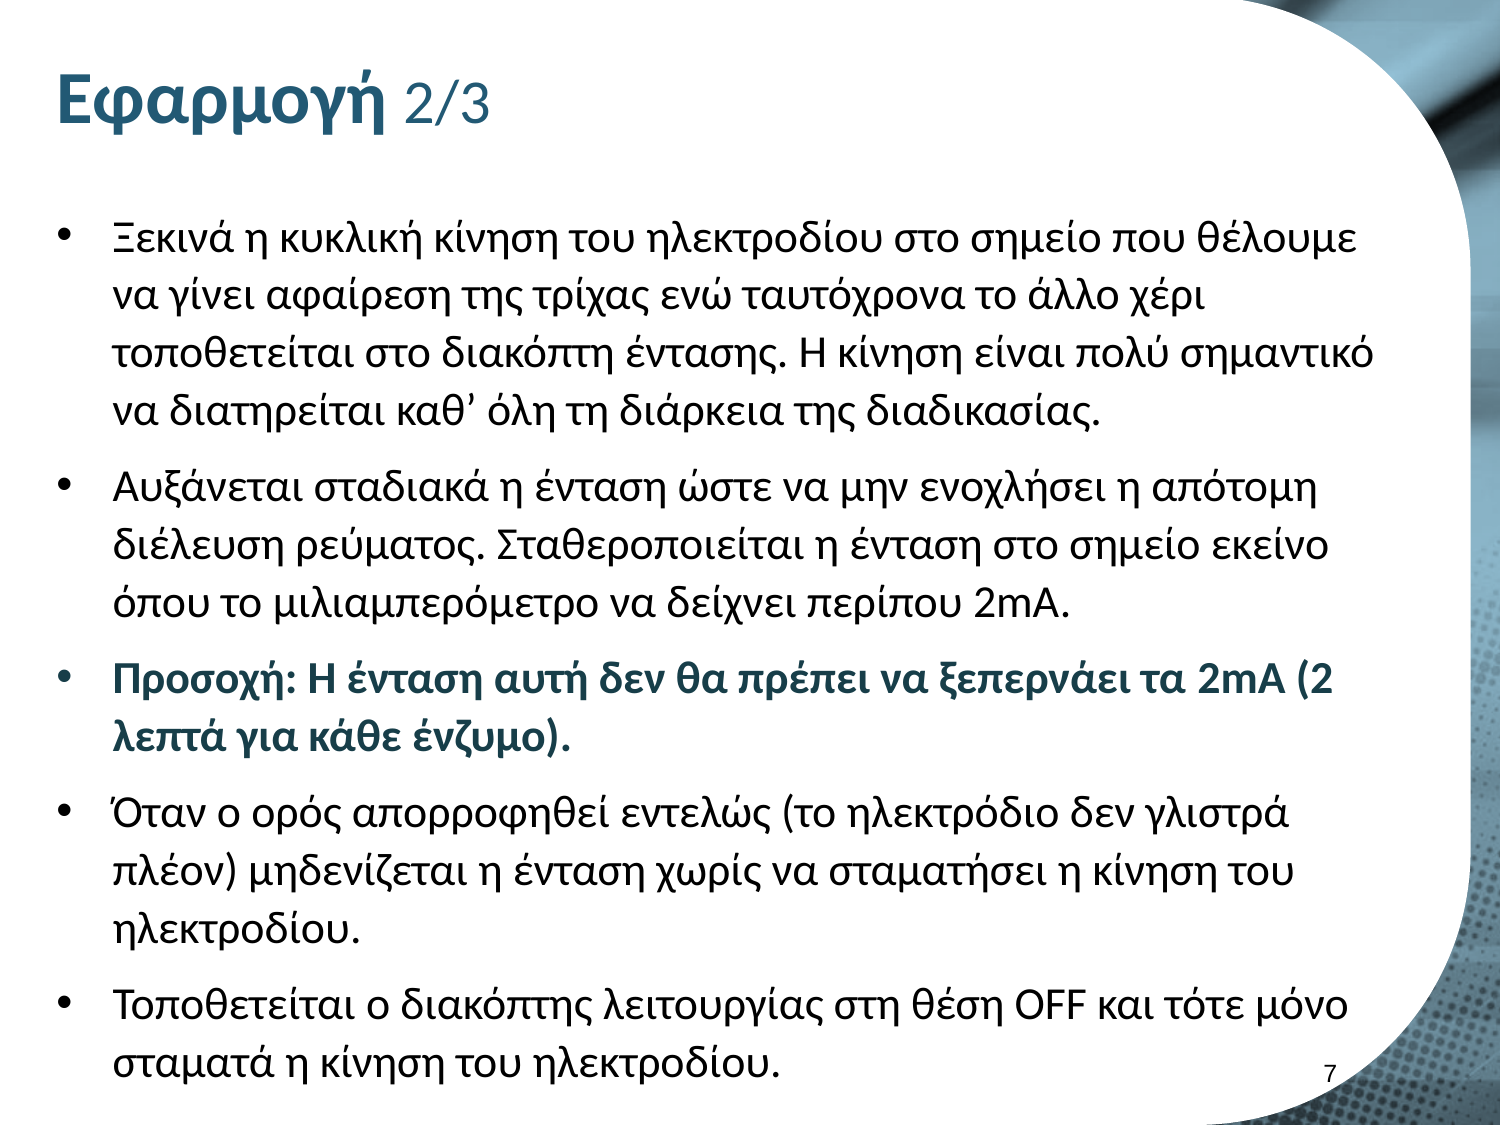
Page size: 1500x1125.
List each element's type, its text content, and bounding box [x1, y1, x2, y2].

title Εφαρμογή 2/3 [41, 19, 1424, 169]
list Ξεκινά η κυκλική κίνηση του ηλεκτροδίου στο σημείο που θέλουμε να γίνει αφαίρεση της τρίχας ενώ ταυτόχρονα το άλλο χέρι τοποθετείται στο διακόπτη έντασης. Η κίνηση είναι πολύ σημαντικό να διατηρείται καθ’ όλη τη διάρκεια της διαδικασίας. Αυξάνεται σταδιακά η ένταση ώστε να μην ενοχλήσει η απότομη διέλευση ρεύματος. Σταθεροποιείται η ένταση στο σημείο εκείνο όπου το μιλιαμπερόμετρο να δείχνει περίπου 2mA. Προσοχή: Η ένταση αυτή δεν θα πρέπει να ξεπερνάει τα 2mA (2 λεπτά για κάθε ένζυμο). Όταν ο ορός απορροφηθεί εντελώς (το ηλεκτρόδιο δεν γλιστρά πλέον) μηδενίζεται η ένταση χωρίς να σταματήσει η κίνηση του ηλεκτροδίου. Τοποθετείται ο διακόπτης λειτουργίας στη θέση OFF και τότε μόνο σταματά η κίνηση του ηλεκτροδίου. [41, 196, 1425, 1125]
slide_number 6 [1074, 1042, 1353, 1103]
